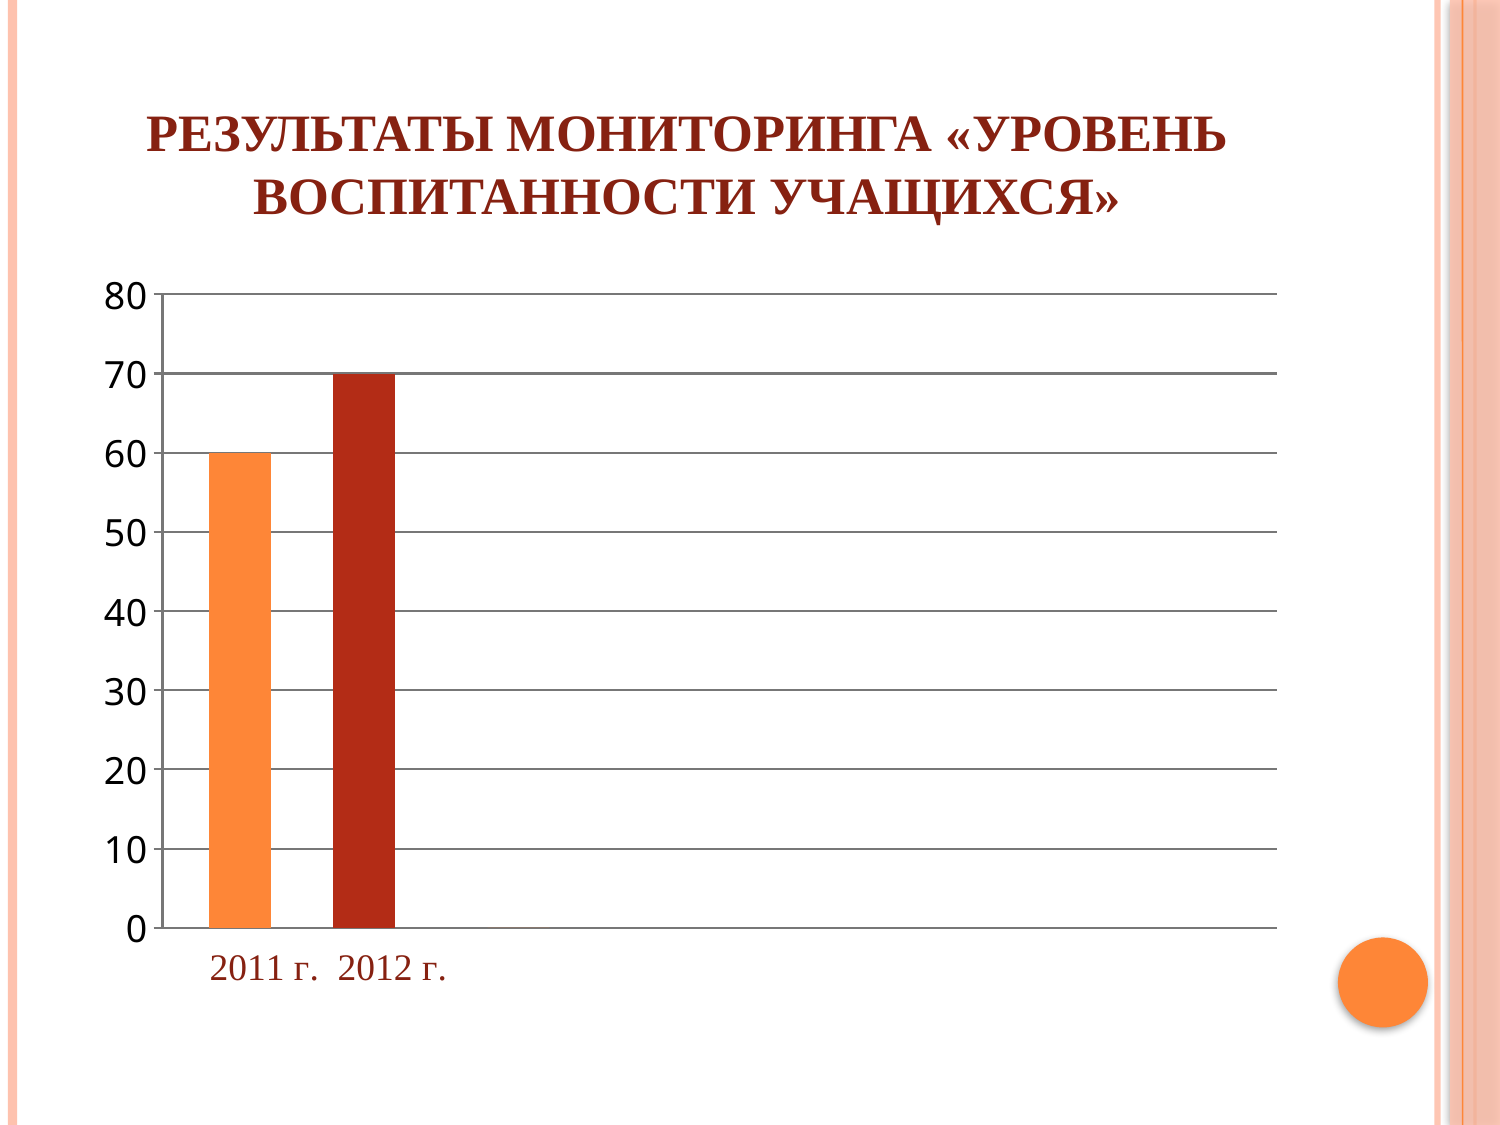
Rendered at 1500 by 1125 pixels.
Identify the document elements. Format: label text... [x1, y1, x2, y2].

chart [74, 261, 1301, 1063]
title РЕЗУЛЬТАТЫ МОНИТОРИНГА «УРОВЕНЬ ВОСПИТАННОСТИ УЧАЩИХСЯ» [75, 45, 1300, 233]
